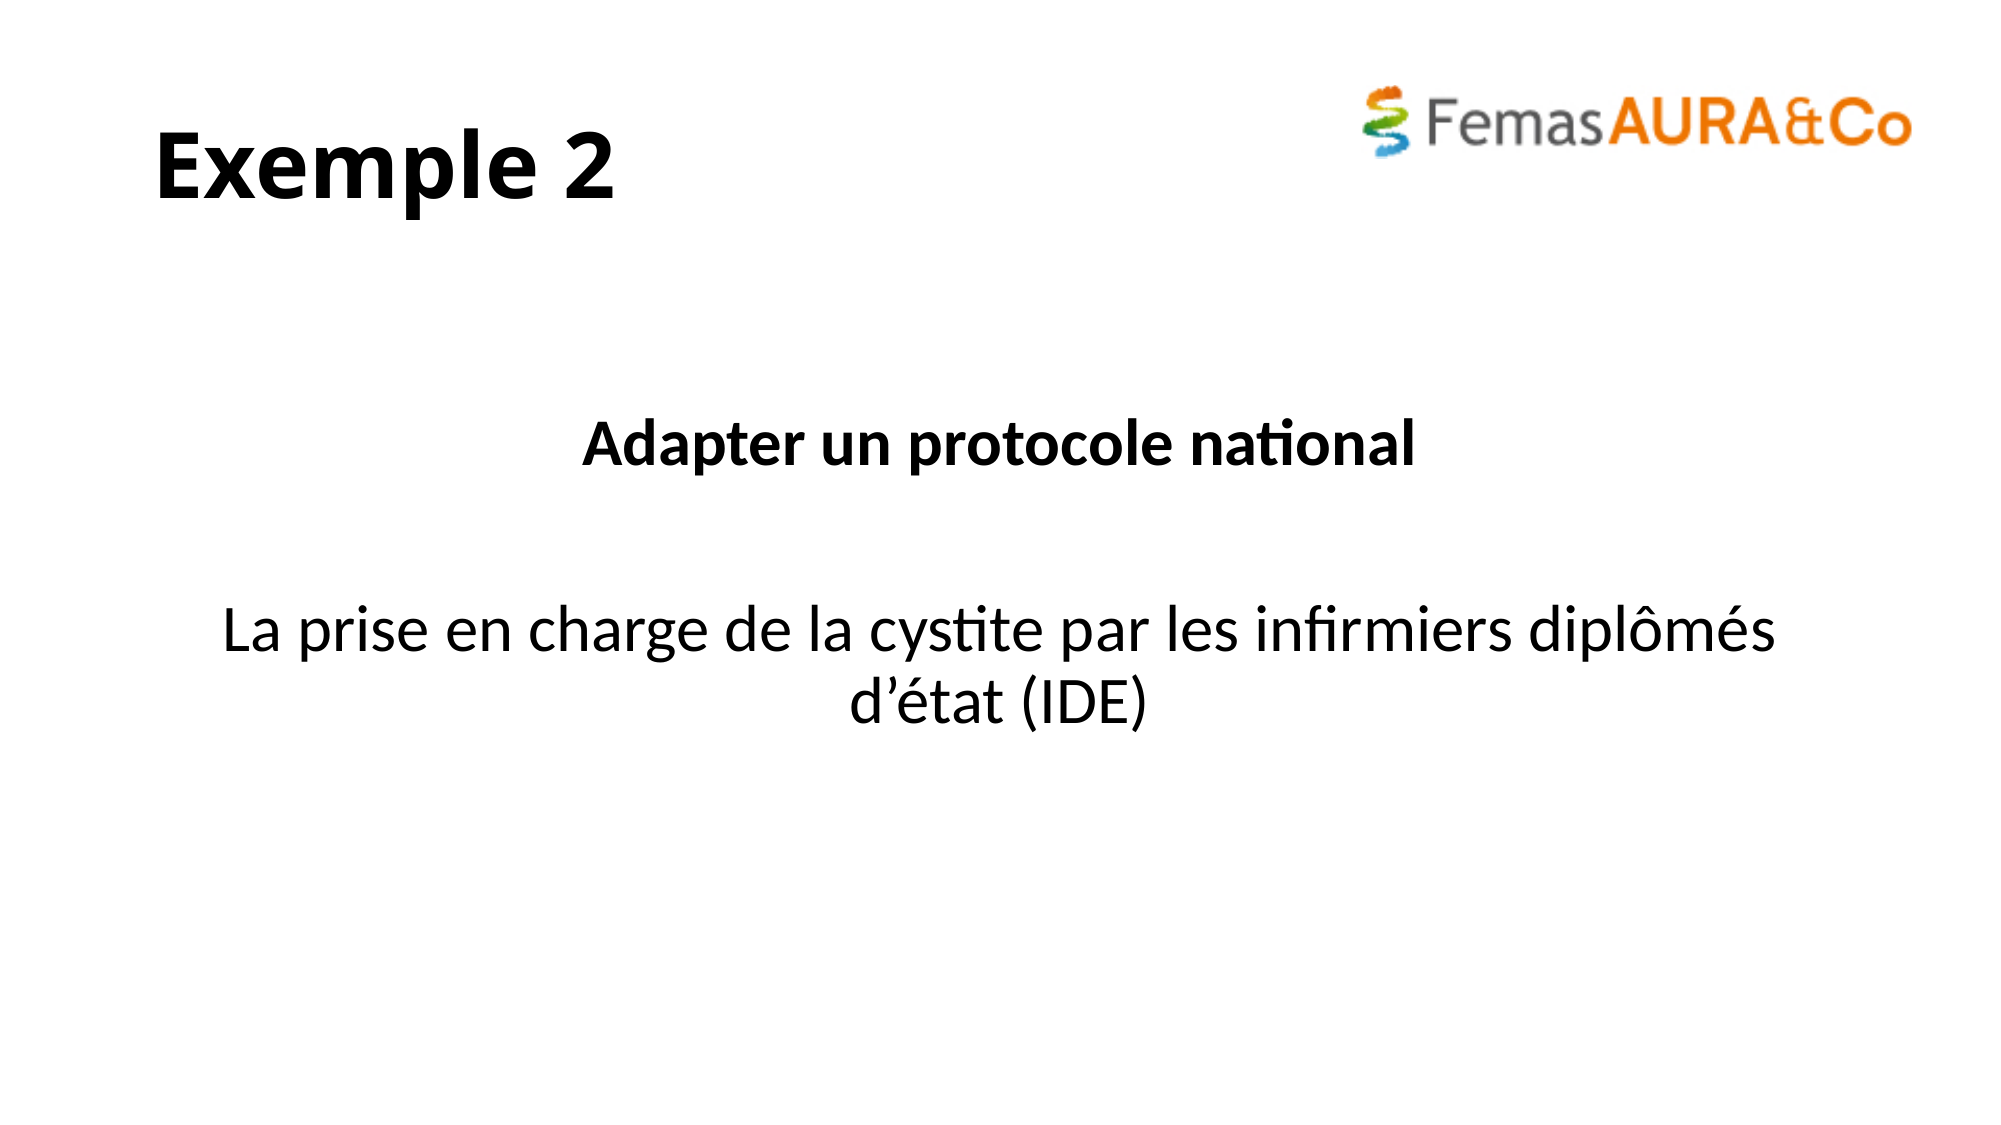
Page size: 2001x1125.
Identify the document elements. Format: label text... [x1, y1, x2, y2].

title Exemple 2 [137, 59, 1863, 278]
list Adapter un protocole national La prise en charge de la cystite par les infirmiers diplômés d’état (IDE) [137, 299, 1863, 1014]
picture [1361, 85, 1915, 159]
